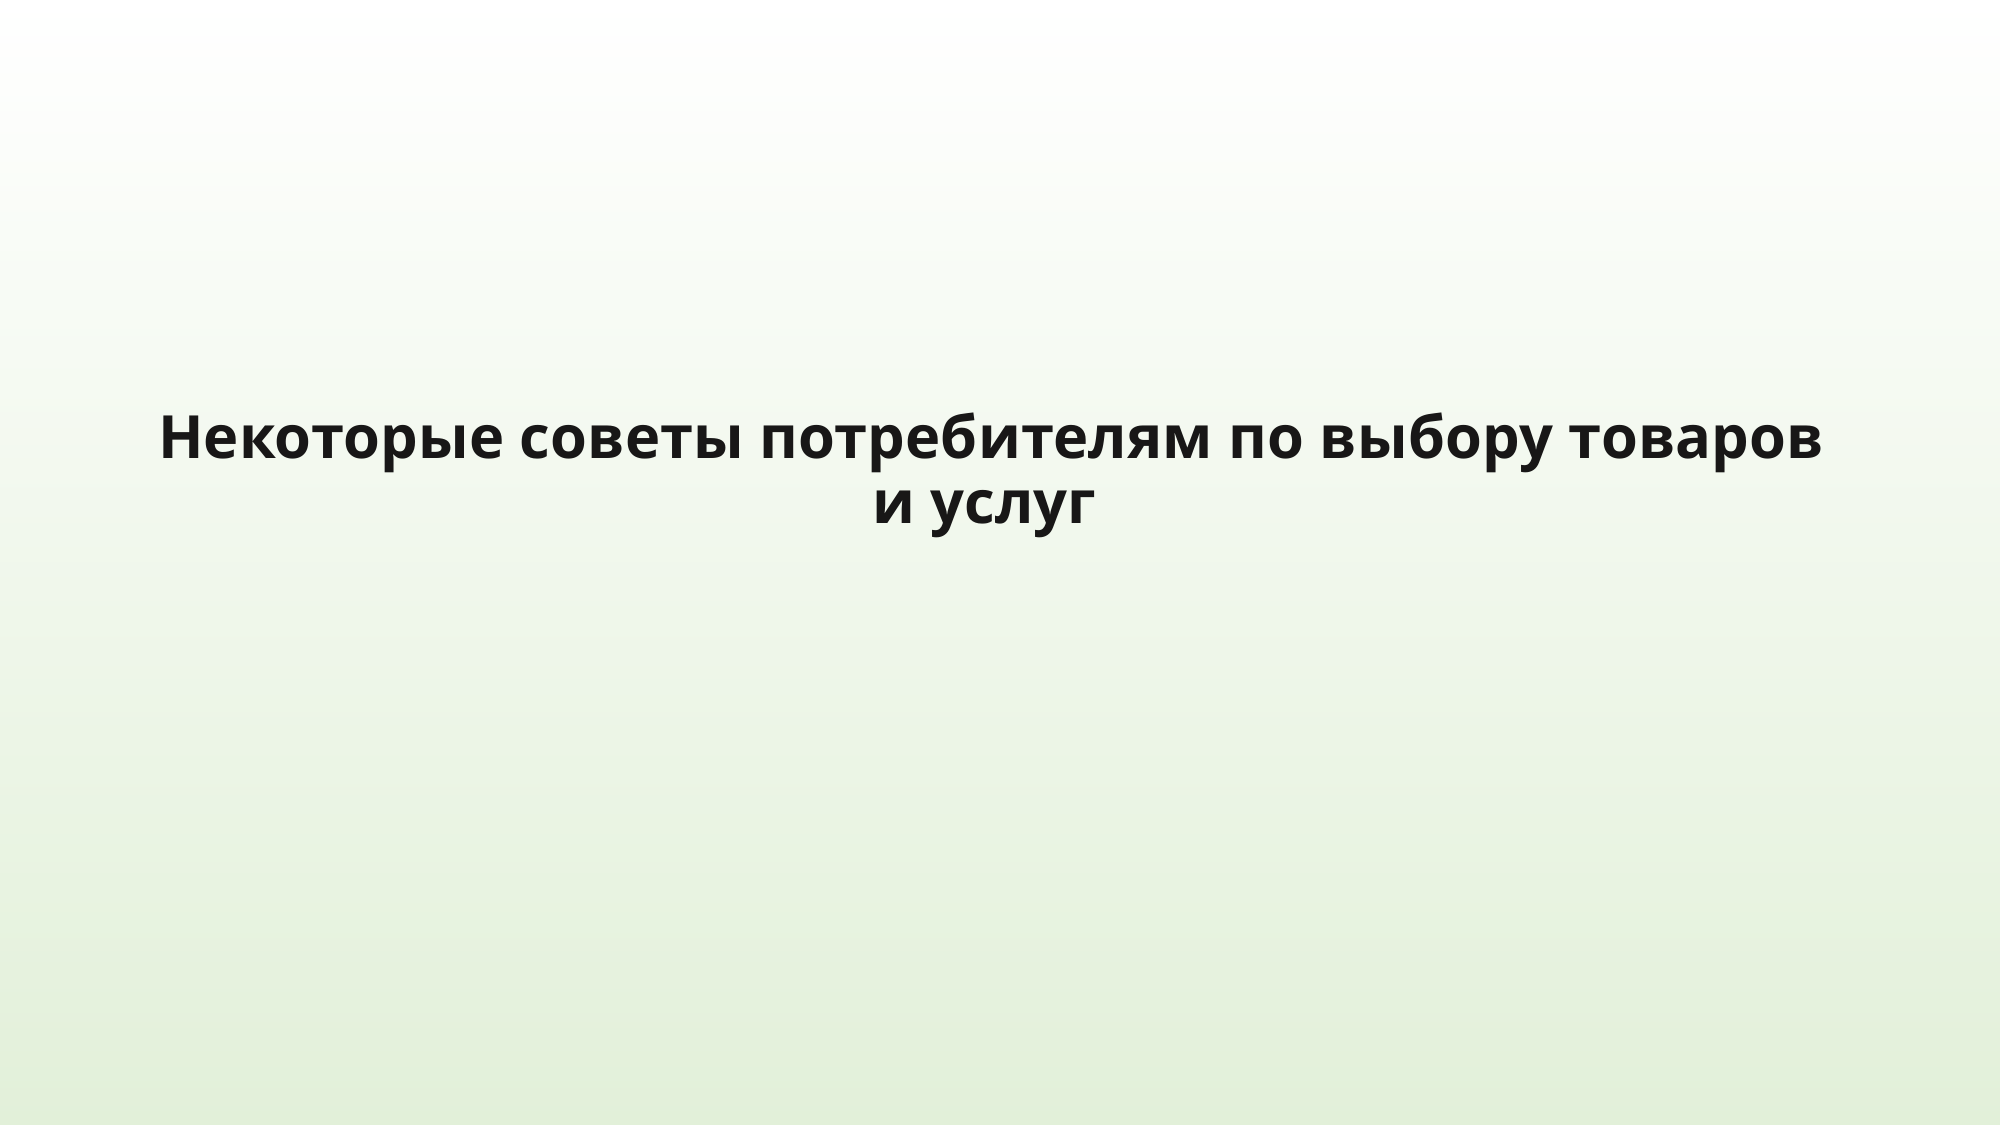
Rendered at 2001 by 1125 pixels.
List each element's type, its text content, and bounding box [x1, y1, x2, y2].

title Некоторые советы потребителям по выбору товаров и услуг [129, 398, 1855, 617]
